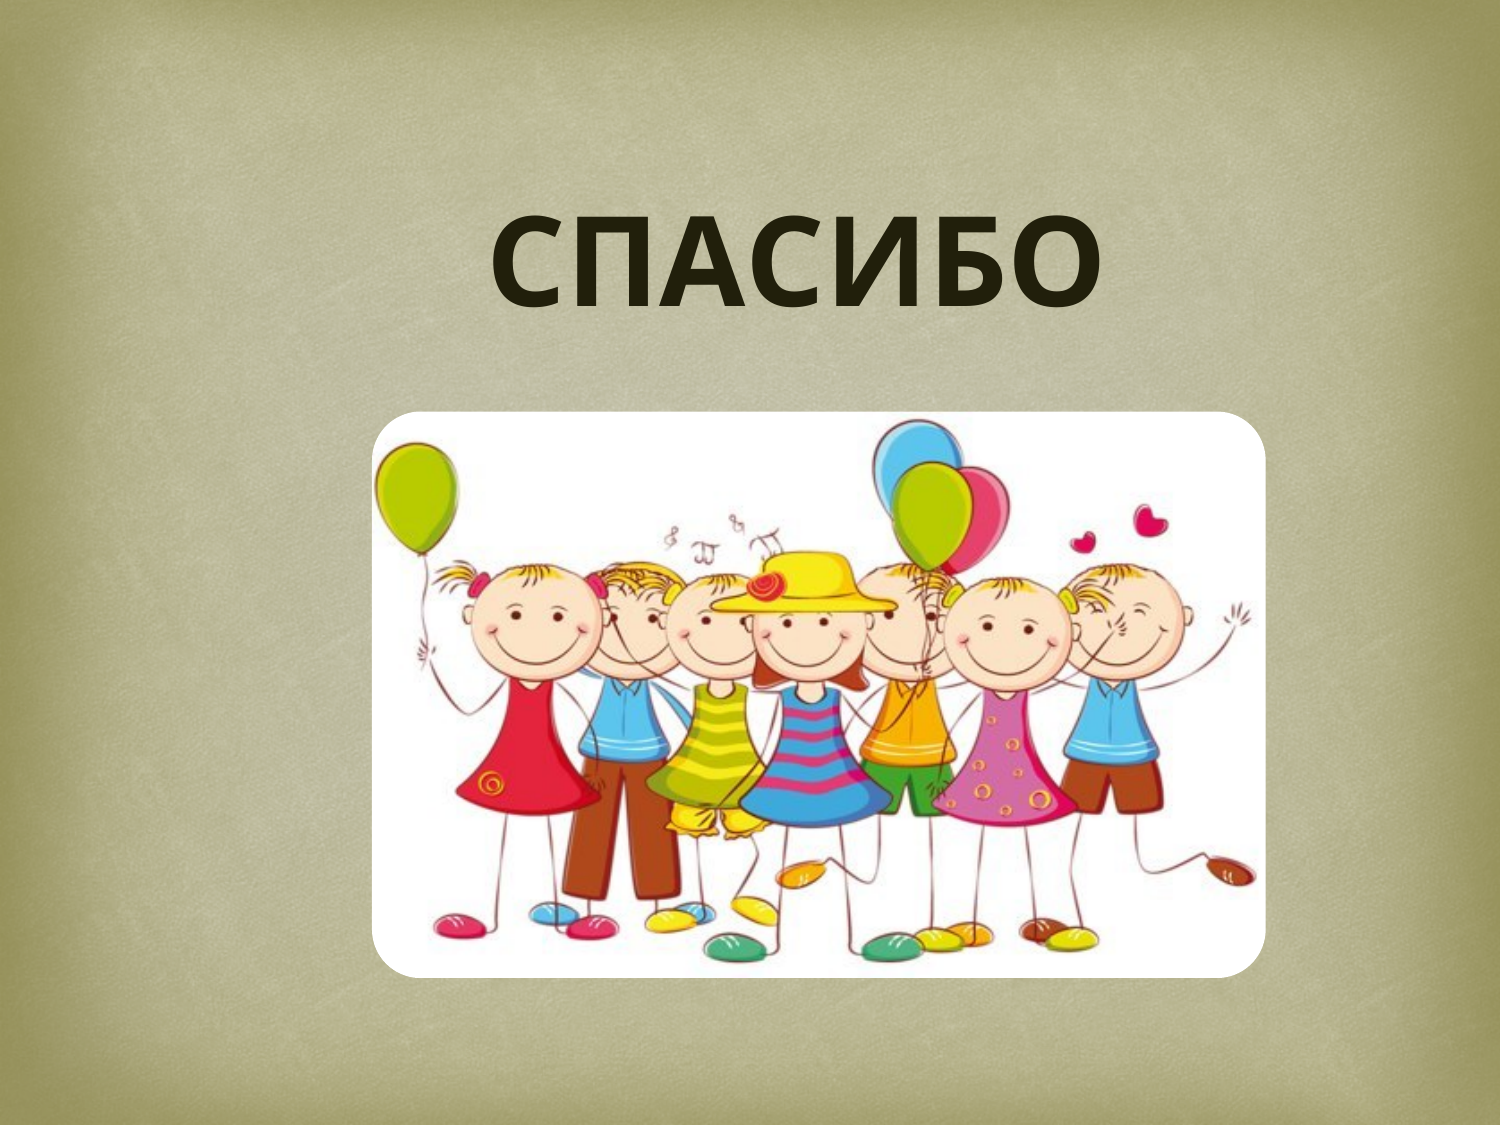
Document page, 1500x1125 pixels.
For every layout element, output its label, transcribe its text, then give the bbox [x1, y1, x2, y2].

text_box СПАСИБО [159, 54, 1435, 340]
picture [371, 411, 1267, 979]
